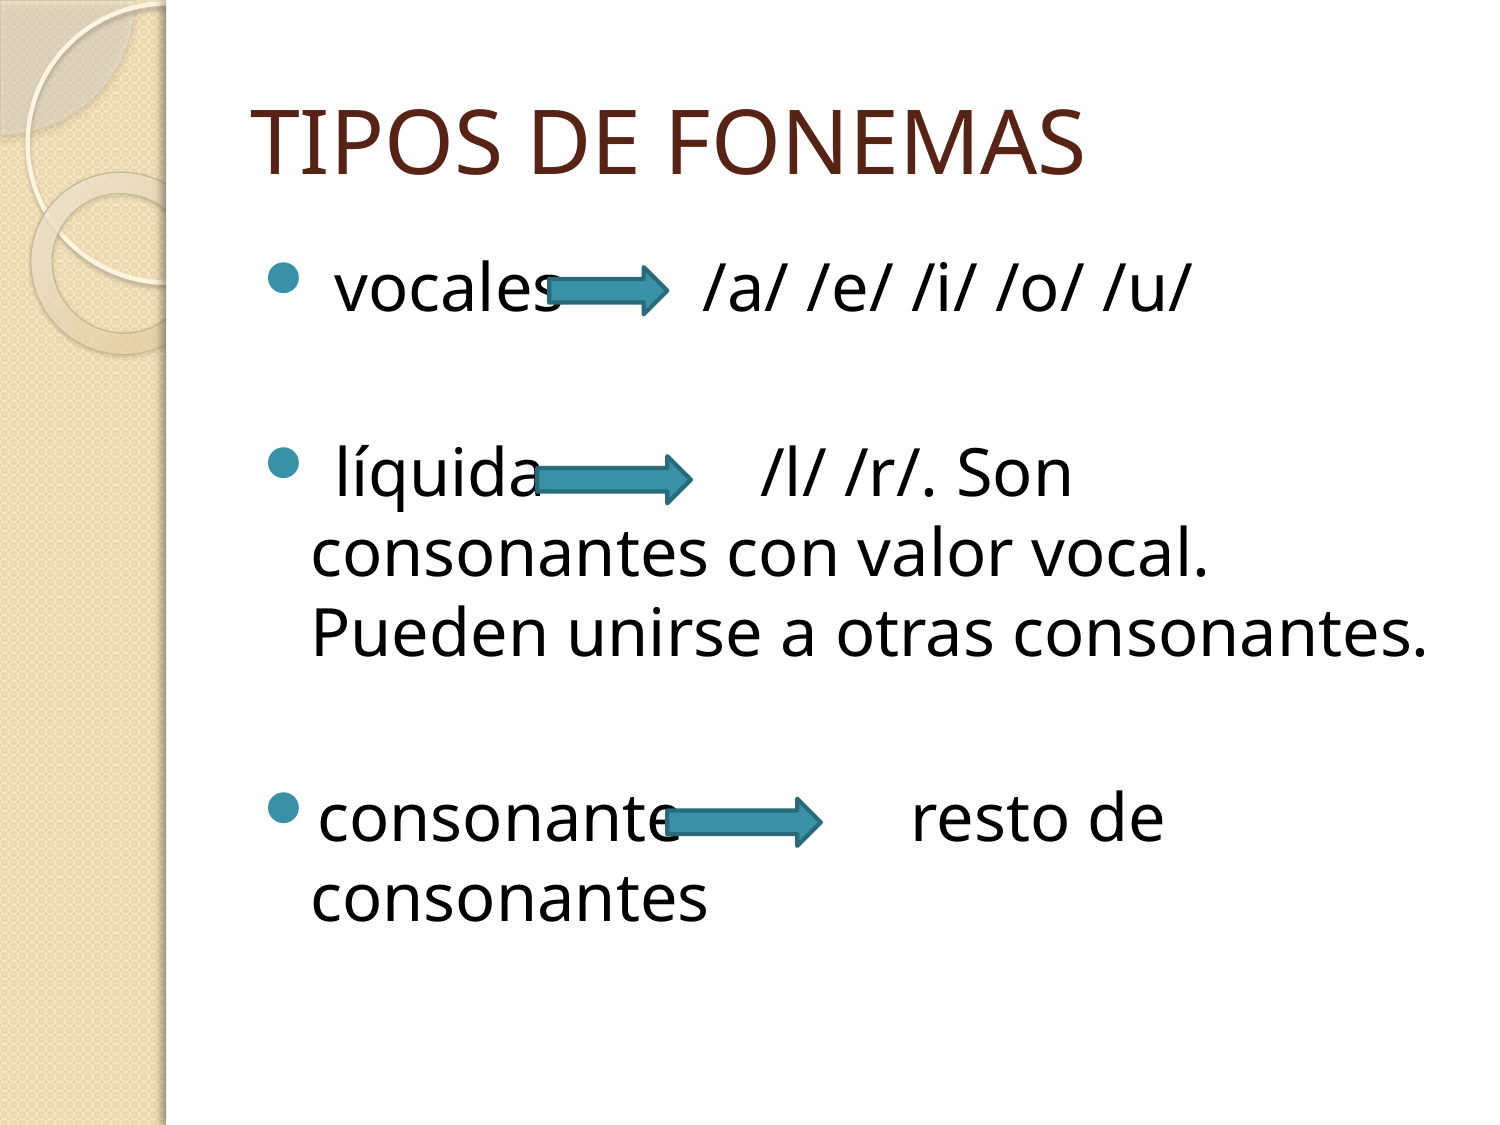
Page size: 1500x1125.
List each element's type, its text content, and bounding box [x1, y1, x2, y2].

text_box [547, 265, 670, 317]
list vocales /a/ /e/ /i/ /o/ /u/ líquida /l/ /r/. Son consonantes con valor vocal. Pueden unirse a otras consonantes. consonante resto de consonantes [235, 237, 1466, 1025]
title TIPOS DE FONEMAS [235, 45, 1466, 233]
text_box [665, 796, 823, 848]
text_box [535, 454, 693, 506]
